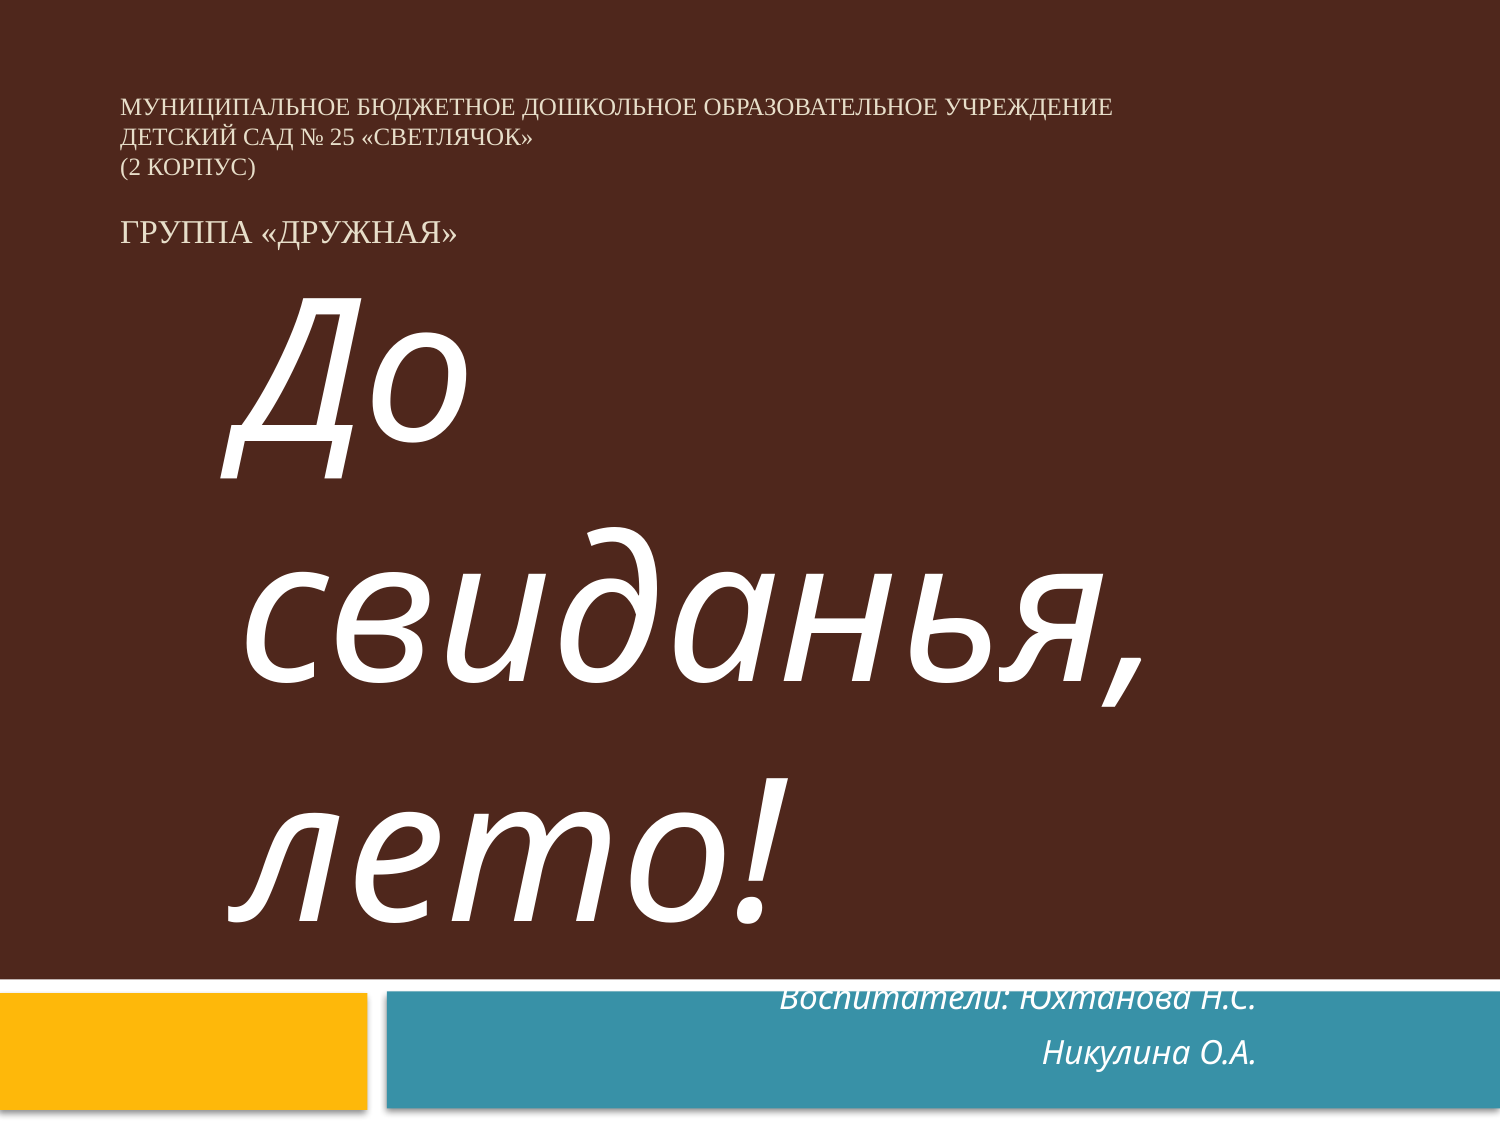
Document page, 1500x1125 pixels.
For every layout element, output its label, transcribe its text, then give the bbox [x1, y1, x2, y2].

title Муниципальное бюджетное дошкольное образовательное учреждение Детский сад № 25 «Светлячок» (2 корпус) группа «Дружная» [105, 46, 1381, 258]
subtitle До свиданья, лето! Воспитатели: Юхтанова Н.С. Никулина О.А. [222, 328, 1273, 985]
